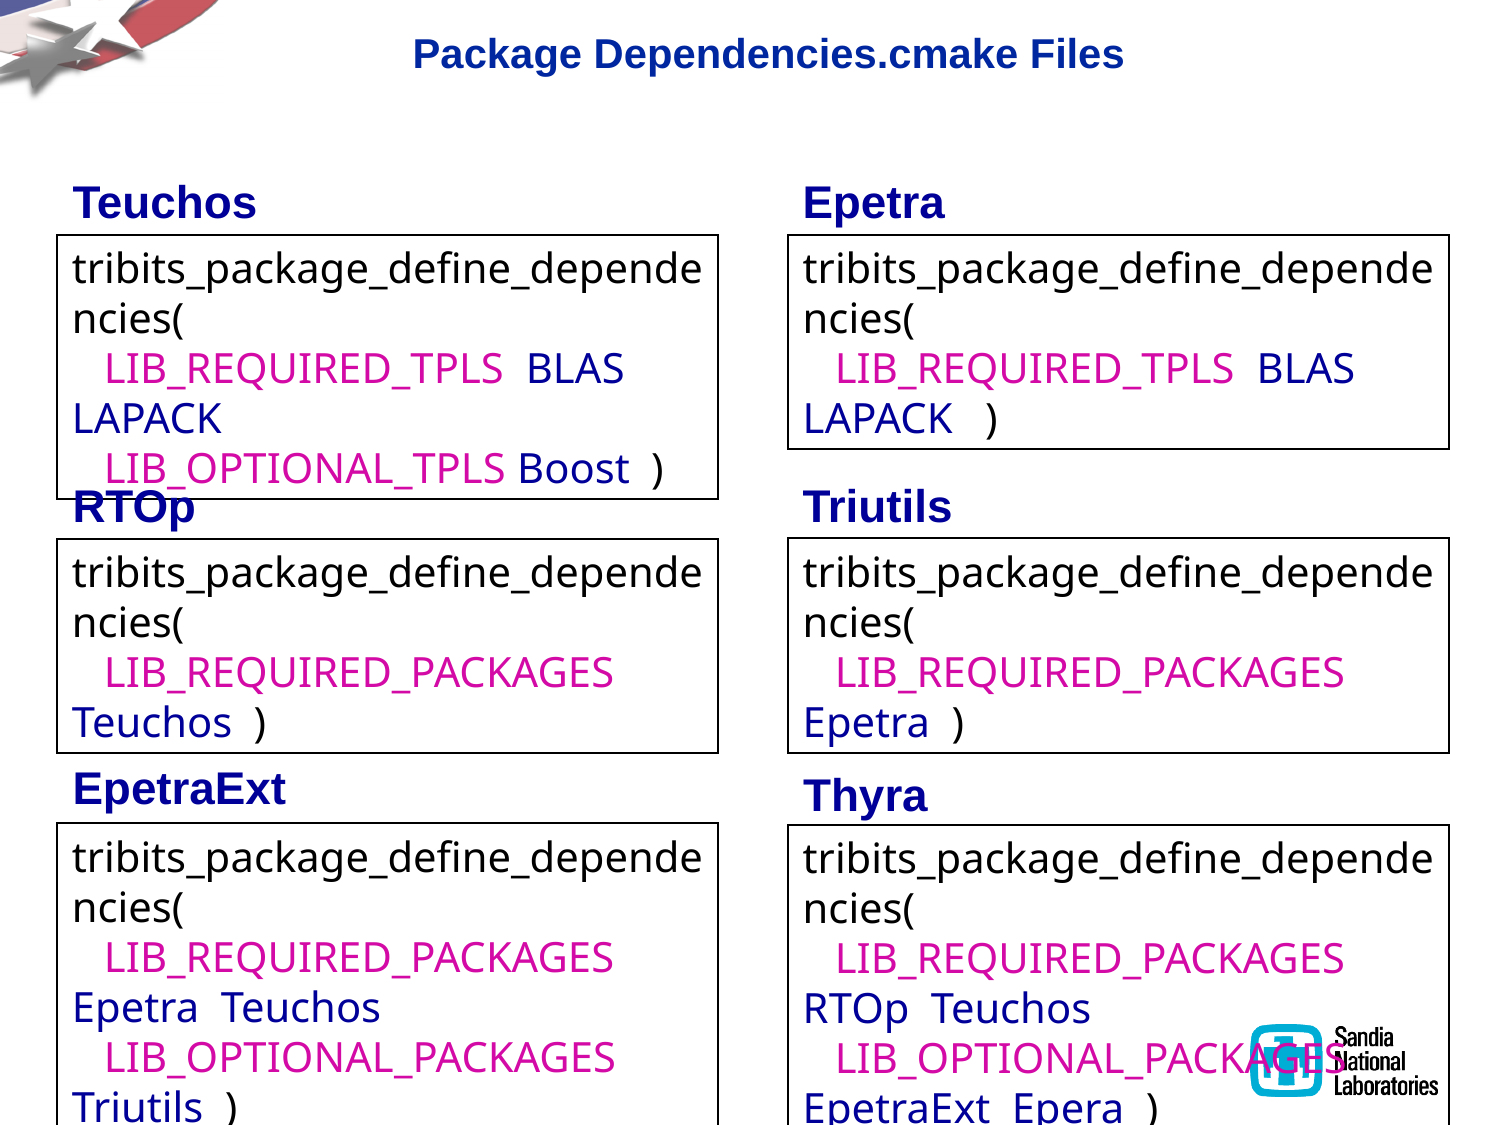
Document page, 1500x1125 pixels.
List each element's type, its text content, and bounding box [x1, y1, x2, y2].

text_box tribits_package_define_dependencies( LIB_REQUIRED_PACKAGES RTOp Teuchos LIB_OPTIONAL_PACKAGES EpetraExt Epera ) [787, 824, 1450, 1125]
text_box Teuchos [57, 165, 391, 236]
text_box Triutils [787, 469, 1121, 539]
text_box tribits_package_define_dependencies( LIB_REQUIRED_TPLS BLAS LAPACK LIB_OPTIONAL_TPLS Boost ) [56, 234, 719, 500]
text_box Epetra [787, 165, 1121, 236]
text_box RTOp [57, 469, 391, 540]
text_box Thyra [788, 757, 1122, 828]
text_box tribits_package_define_dependencies( LIB_REQUIRED_TPLS BLAS LAPACK ) [787, 234, 1450, 450]
text_box tribits_package_define_dependencies( LIB_REQUIRED_PACKAGES Teuchos ) [56, 538, 719, 754]
text_box tribits_package_define_dependencies( LIB_REQUIRED_PACKAGES Epetra Teuchos LIB_OPTIONAL_PACKAGES Triutils ) [56, 823, 719, 1125]
text_box tribits_package_define_dependencies( LIB_REQUIRED_PACKAGES Epetra ) [787, 538, 1450, 753]
text_box EpetraExt [57, 751, 391, 822]
title Package Dependencies.cmake Files [69, 20, 1469, 84]
